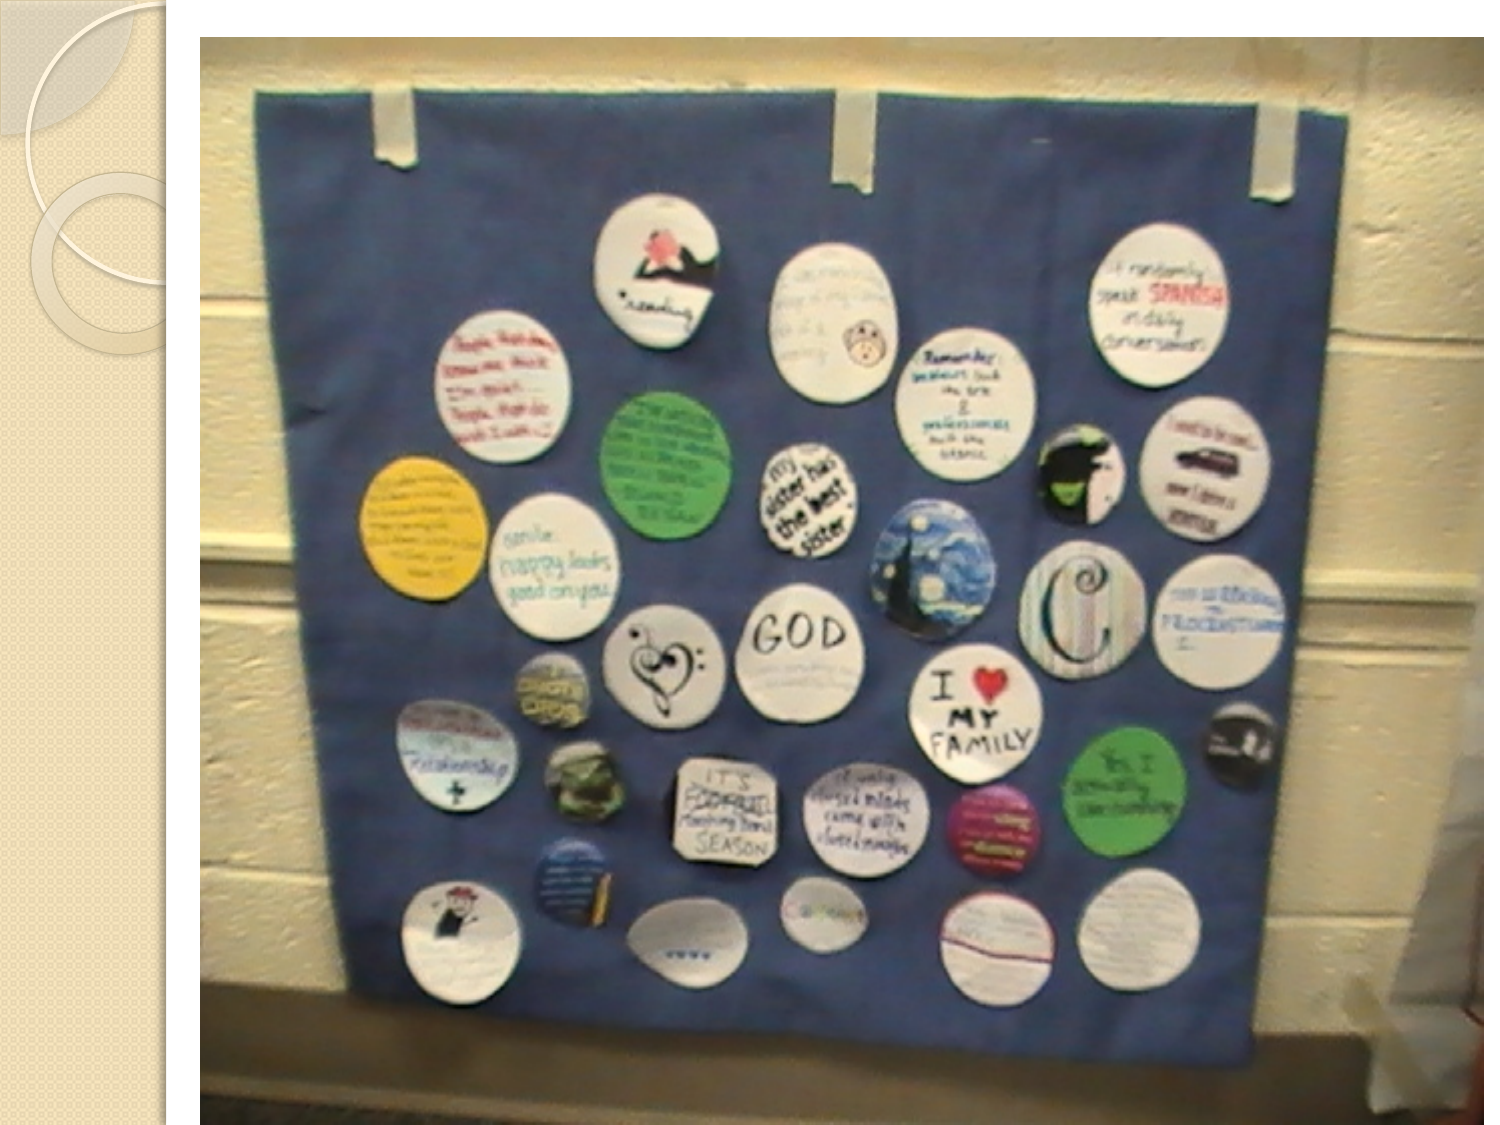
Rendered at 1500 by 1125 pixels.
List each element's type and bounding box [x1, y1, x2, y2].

list [199, 37, 1484, 1125]
